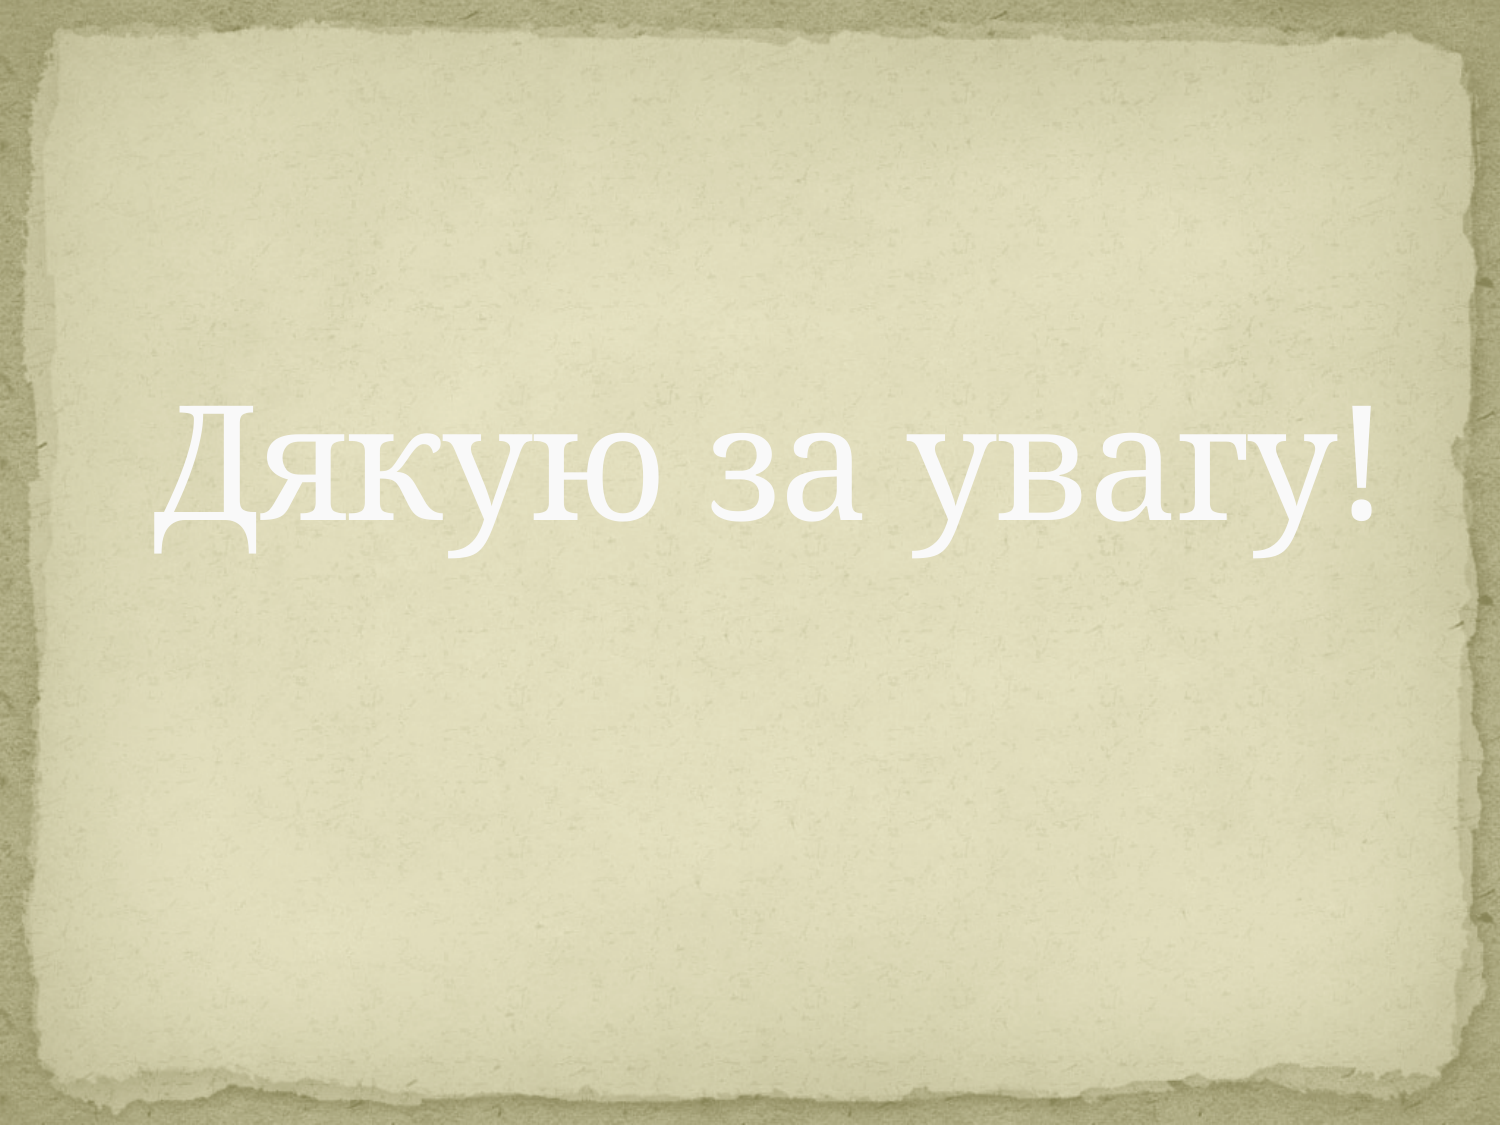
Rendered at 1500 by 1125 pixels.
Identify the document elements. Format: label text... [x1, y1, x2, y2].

title Дякую за увагу! [137, 235, 1500, 561]
